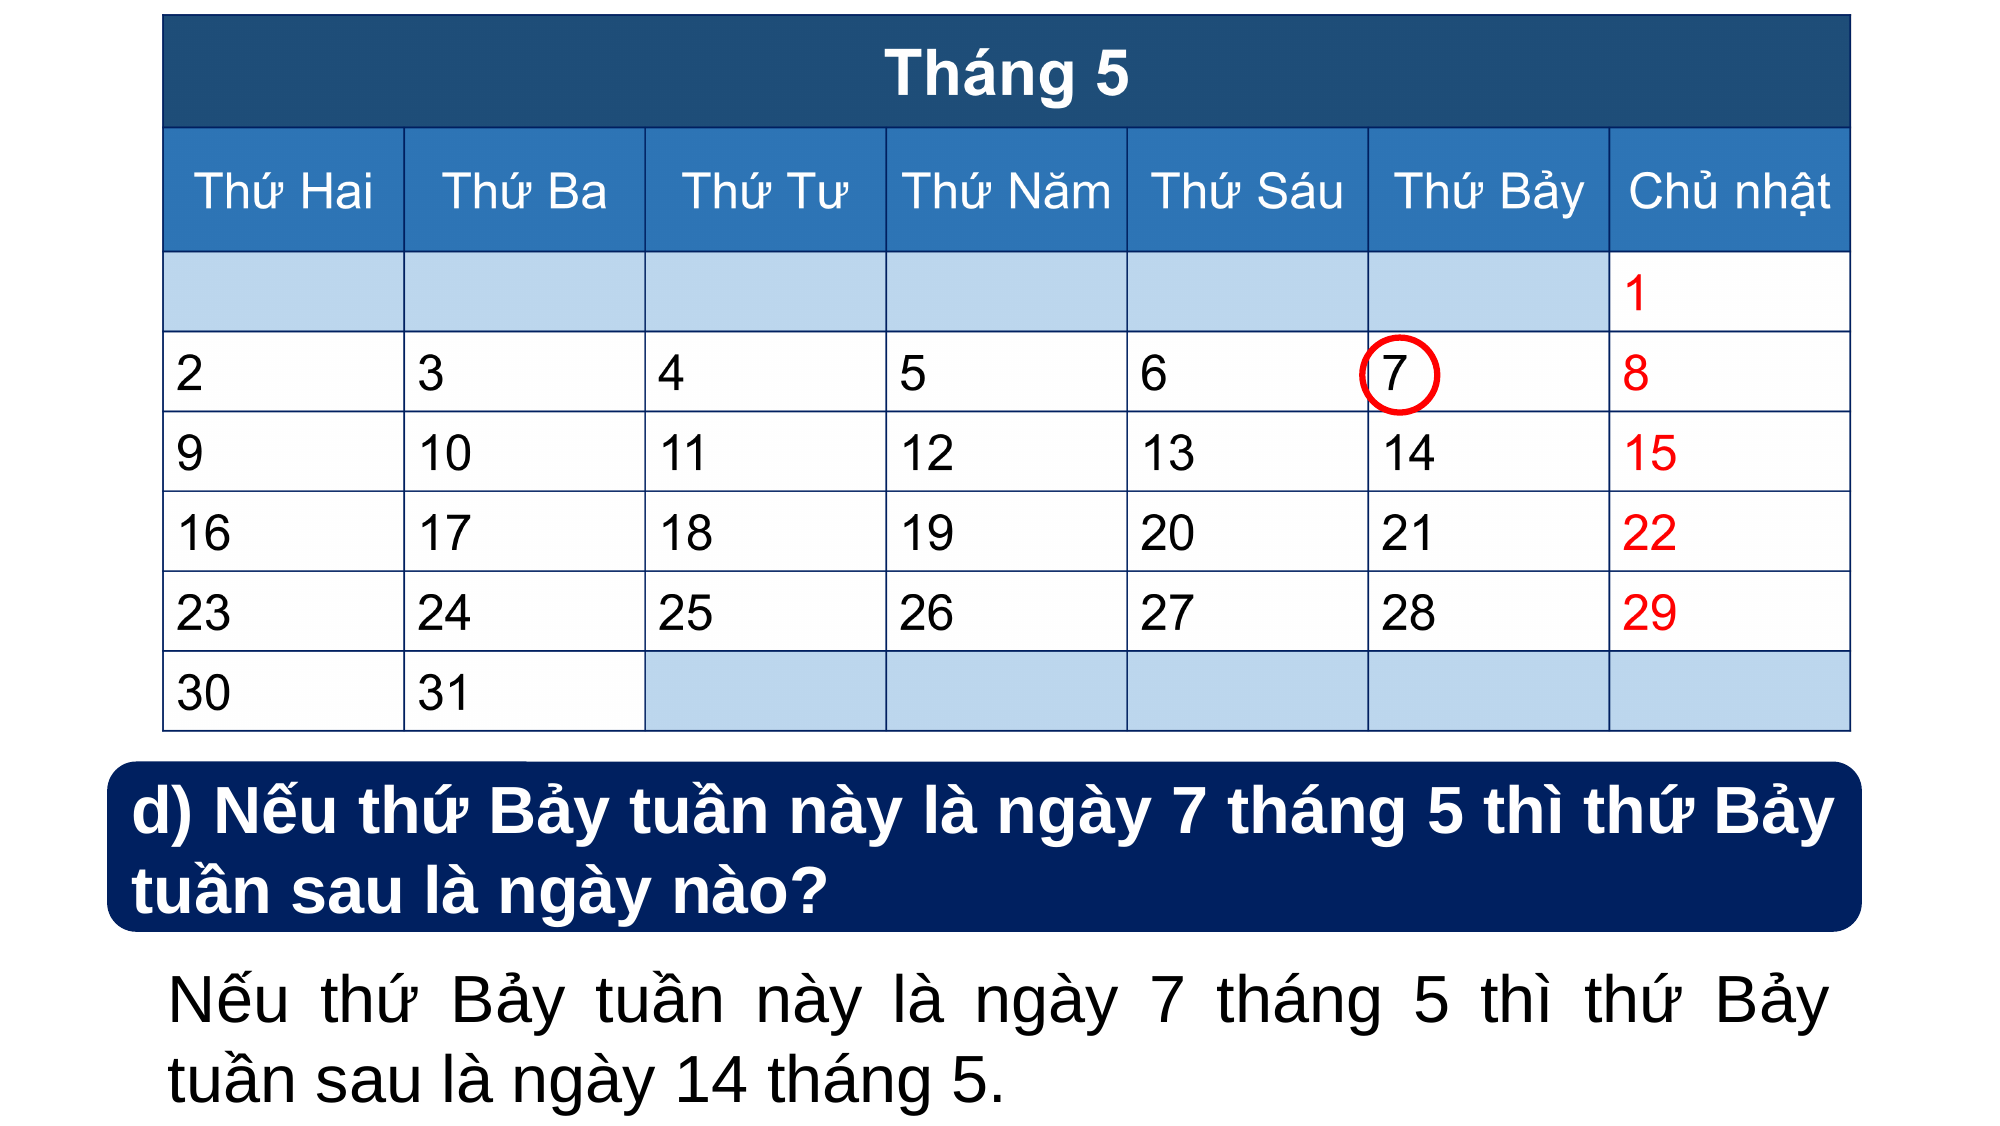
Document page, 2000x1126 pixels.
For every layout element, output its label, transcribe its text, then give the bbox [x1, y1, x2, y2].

text_box d) Nếu thứ Bảy tuần này là ngày 7 tháng 5 thì thứ Bảy tuần sau là ngày nào? [107, 761, 609, 932]
text_box d) Nếu thứ Bảy tuần này là ngày 7 tháng 5 thì thứ Bảy tuần sau là ngày nào? [1391, 761, 1862, 932]
text_box Nếu thứ Bảy tuần này là ngày 7 tháng 5 thì thứ Bảy tuần sau là ngày 14 tháng 5. [153, 948, 1847, 1124]
picture [144, 13, 1855, 954]
